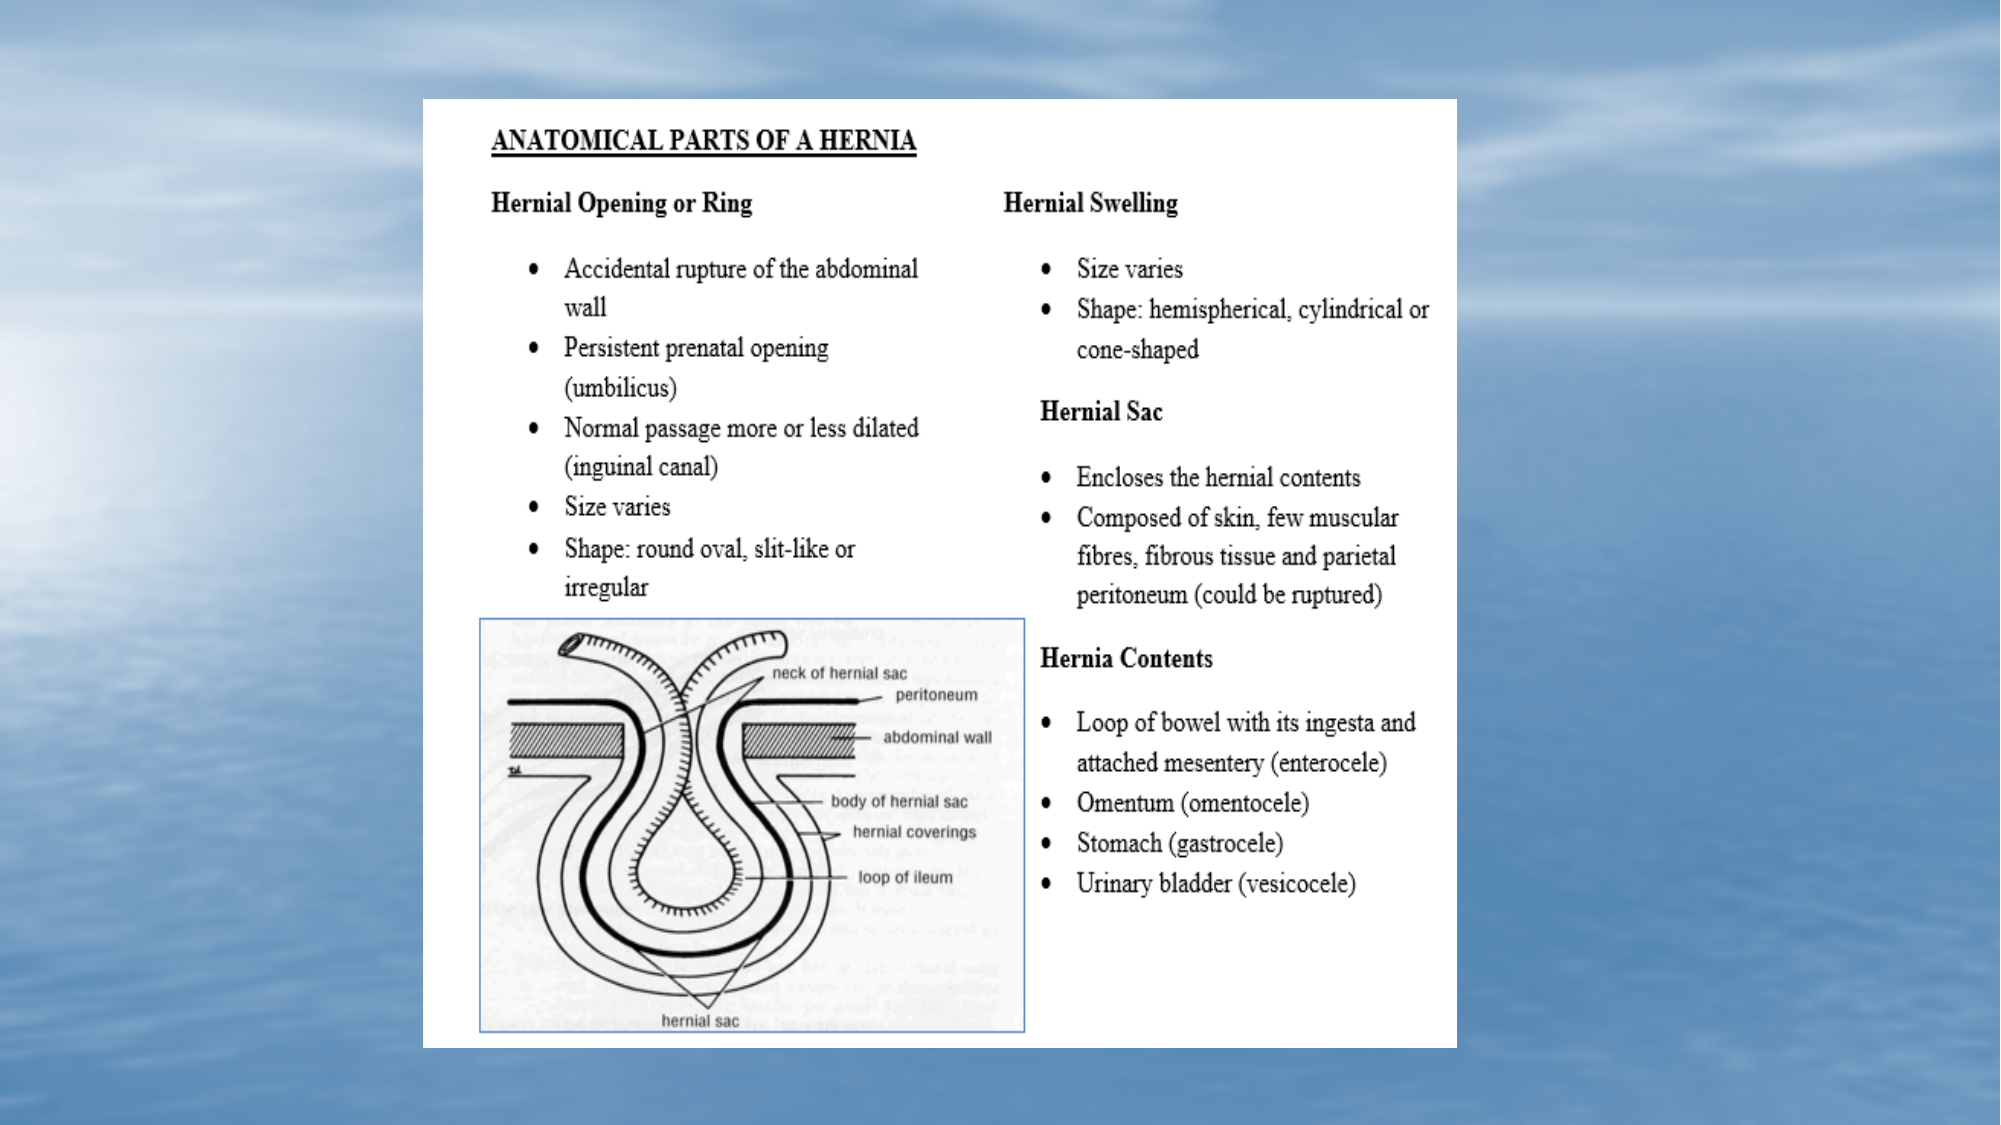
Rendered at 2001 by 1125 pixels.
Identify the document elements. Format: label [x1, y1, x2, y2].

list [423, 99, 1457, 1048]
